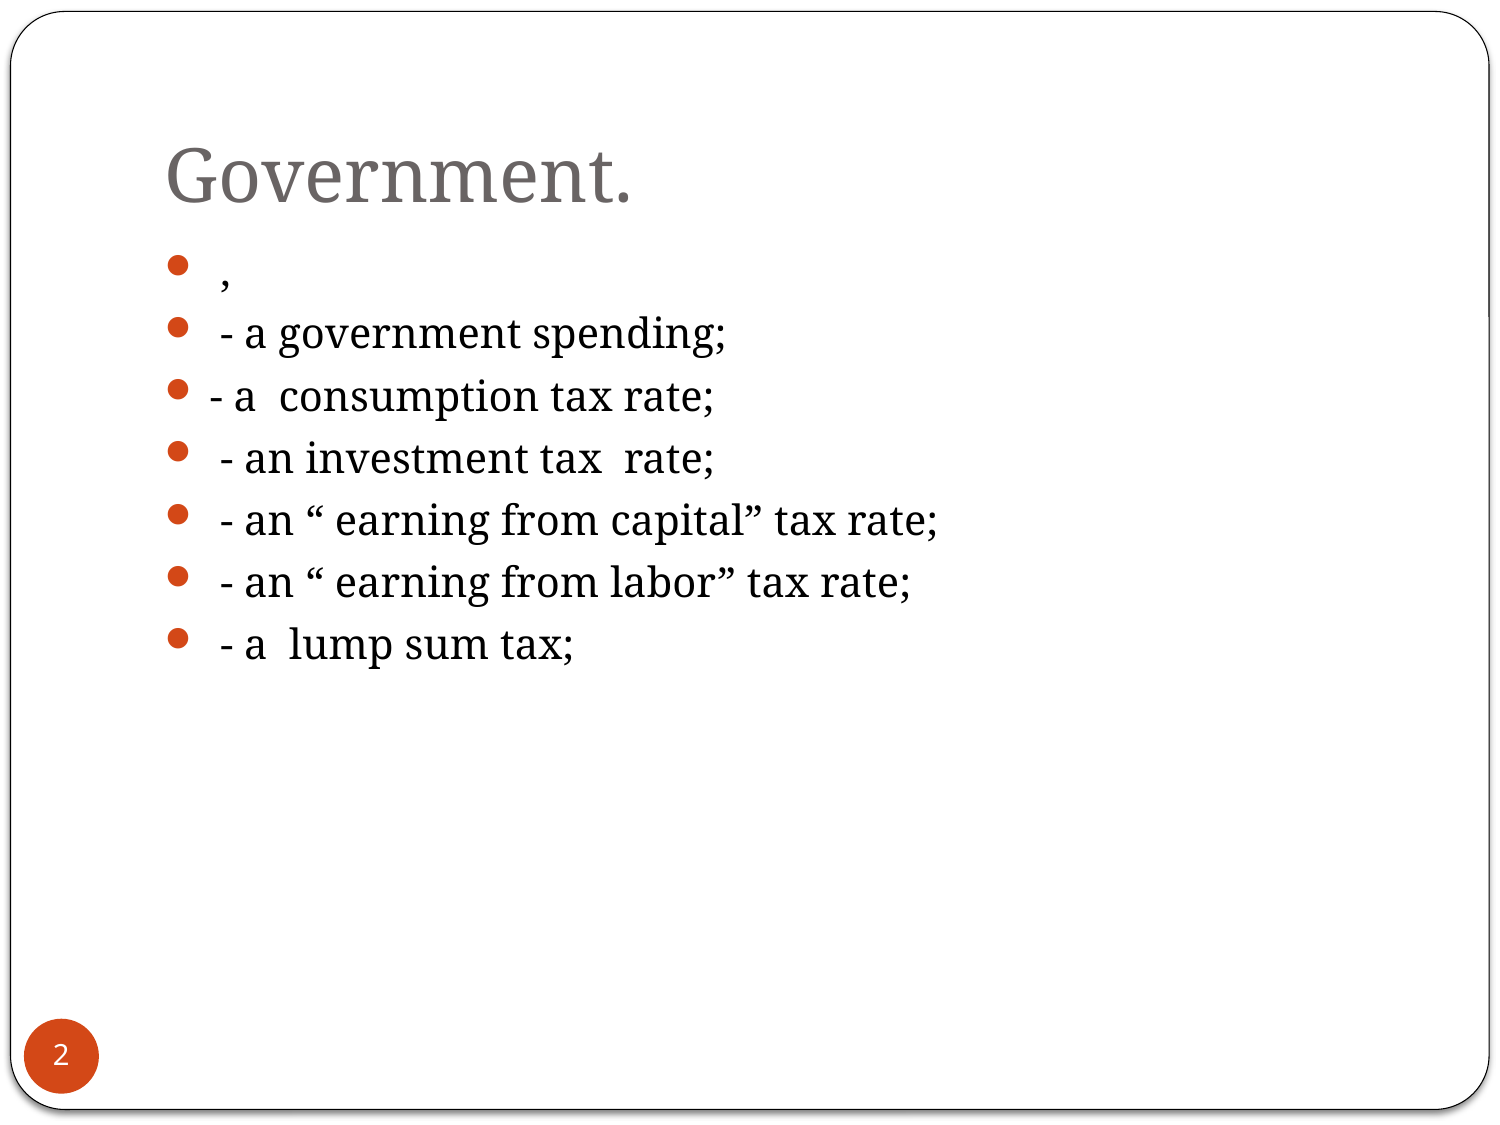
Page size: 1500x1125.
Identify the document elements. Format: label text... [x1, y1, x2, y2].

slide_number 2 [23, 1018, 99, 1094]
title Government. [150, 45, 1425, 233]
